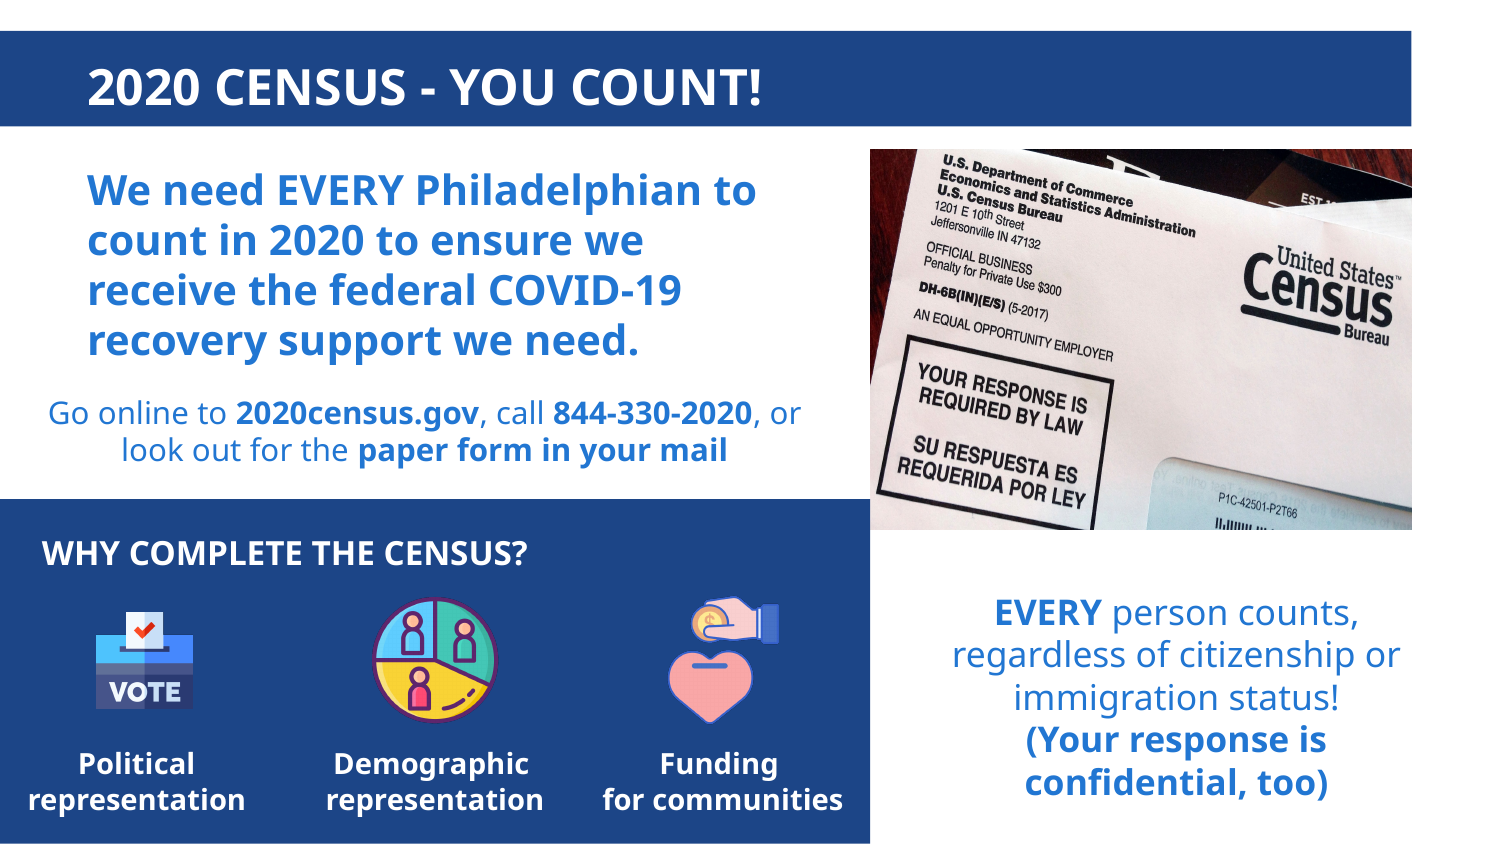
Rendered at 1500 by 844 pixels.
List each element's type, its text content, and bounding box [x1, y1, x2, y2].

text_box Political representation [0, 730, 274, 790]
picture [655, 592, 791, 729]
text_box EVERY person counts, regardless of citizenship or immigration status! (Your response is confidential, too) [927, 574, 1427, 799]
text_box WHY COMPLETE THE CENSUS? [26, 516, 608, 613]
picture [870, 148, 1412, 530]
text_box Funding for communities [549, 730, 898, 814]
text_box [0, 30, 1412, 127]
text_box [0, 499, 871, 844]
text_box 2020 CENSUS - YOU COUNT! [72, 40, 1229, 100]
picture [96, 612, 193, 709]
text_box We need EVERY Philadelphian to count in 2020 to ensure we receive the federal COVID-19 recovery support we need. [72, 149, 821, 285]
text_box Demographic representation [287, 730, 583, 833]
text_box Go online to 2020census.gov, call 844-330-2020, or look out for the paper form in your mail [15, 378, 835, 499]
picture [367, 592, 504, 729]
